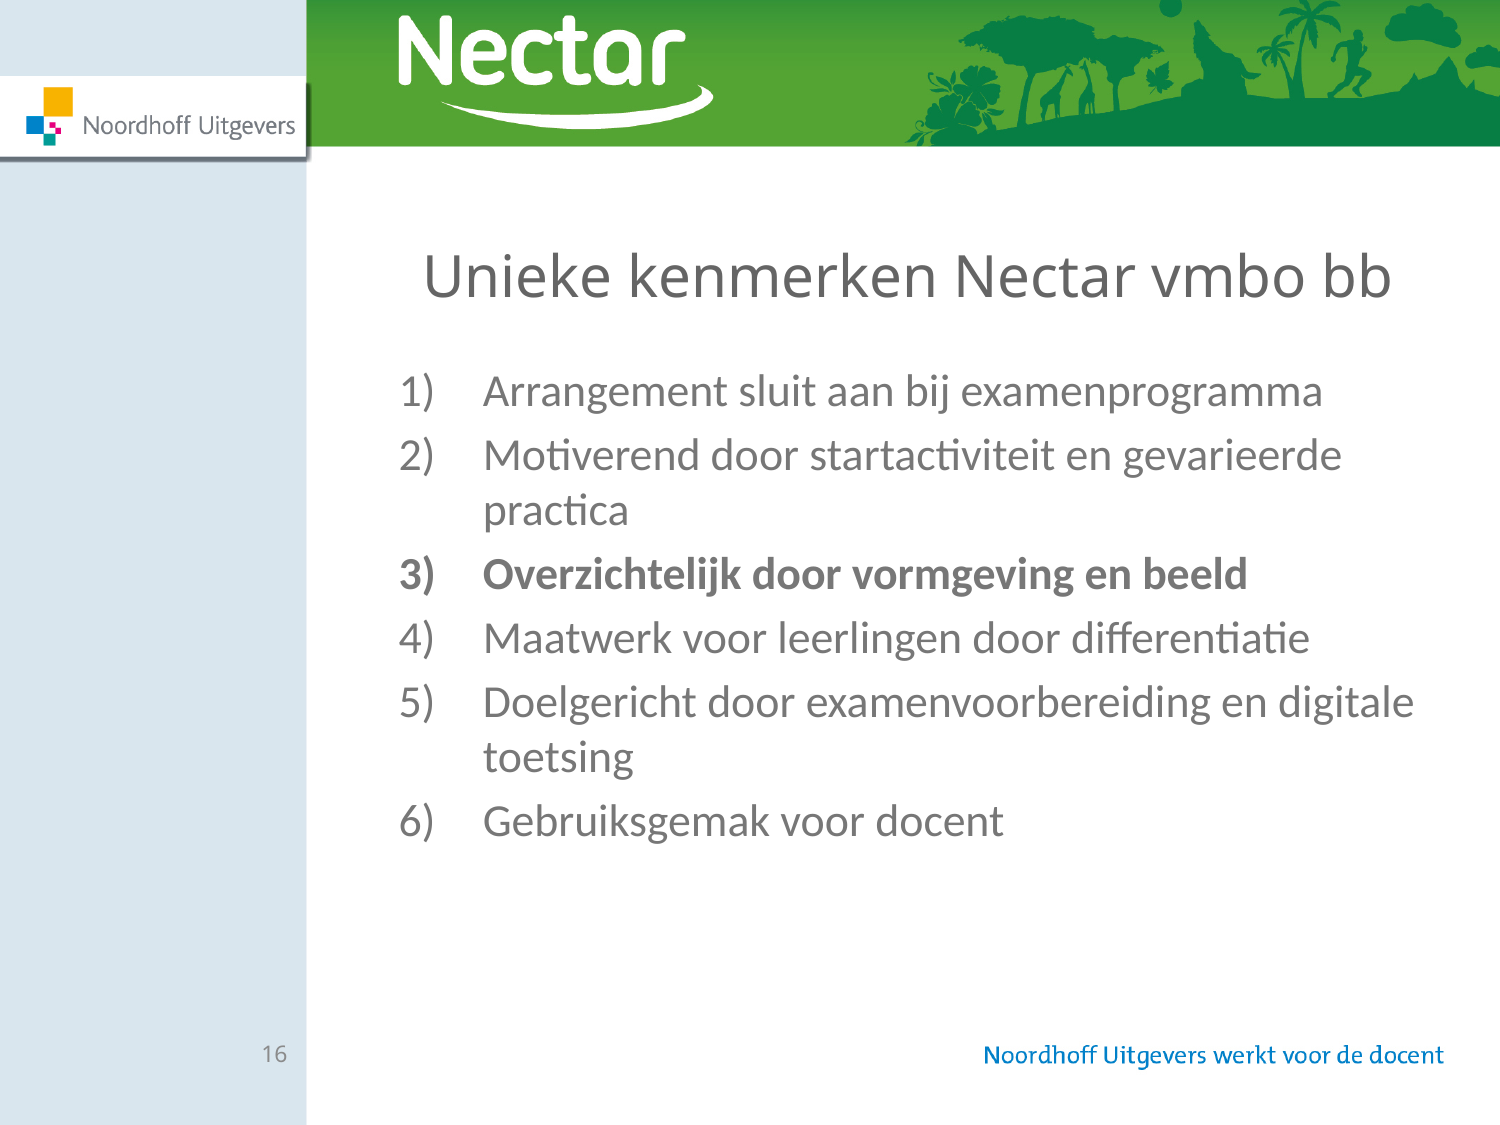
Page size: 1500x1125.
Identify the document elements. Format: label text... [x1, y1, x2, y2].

slide_number 16 [0, 1031, 303, 1092]
text_box Unieke kenmerken Nectar vmbo bb [407, 231, 1409, 317]
text_box Arrangement sluit aan bij examenprogramma Motiverend door startactiviteit en gevarieerde practica Overzichtelijk door vormgeving en beeld Maatwerk voor leerlingen door differentiatie Doelgericht door examenvoorbereiding en digitale toetsing Gebruiksgemak voor docent [383, 352, 1433, 854]
picture [0, 0, 1500, 1125]
